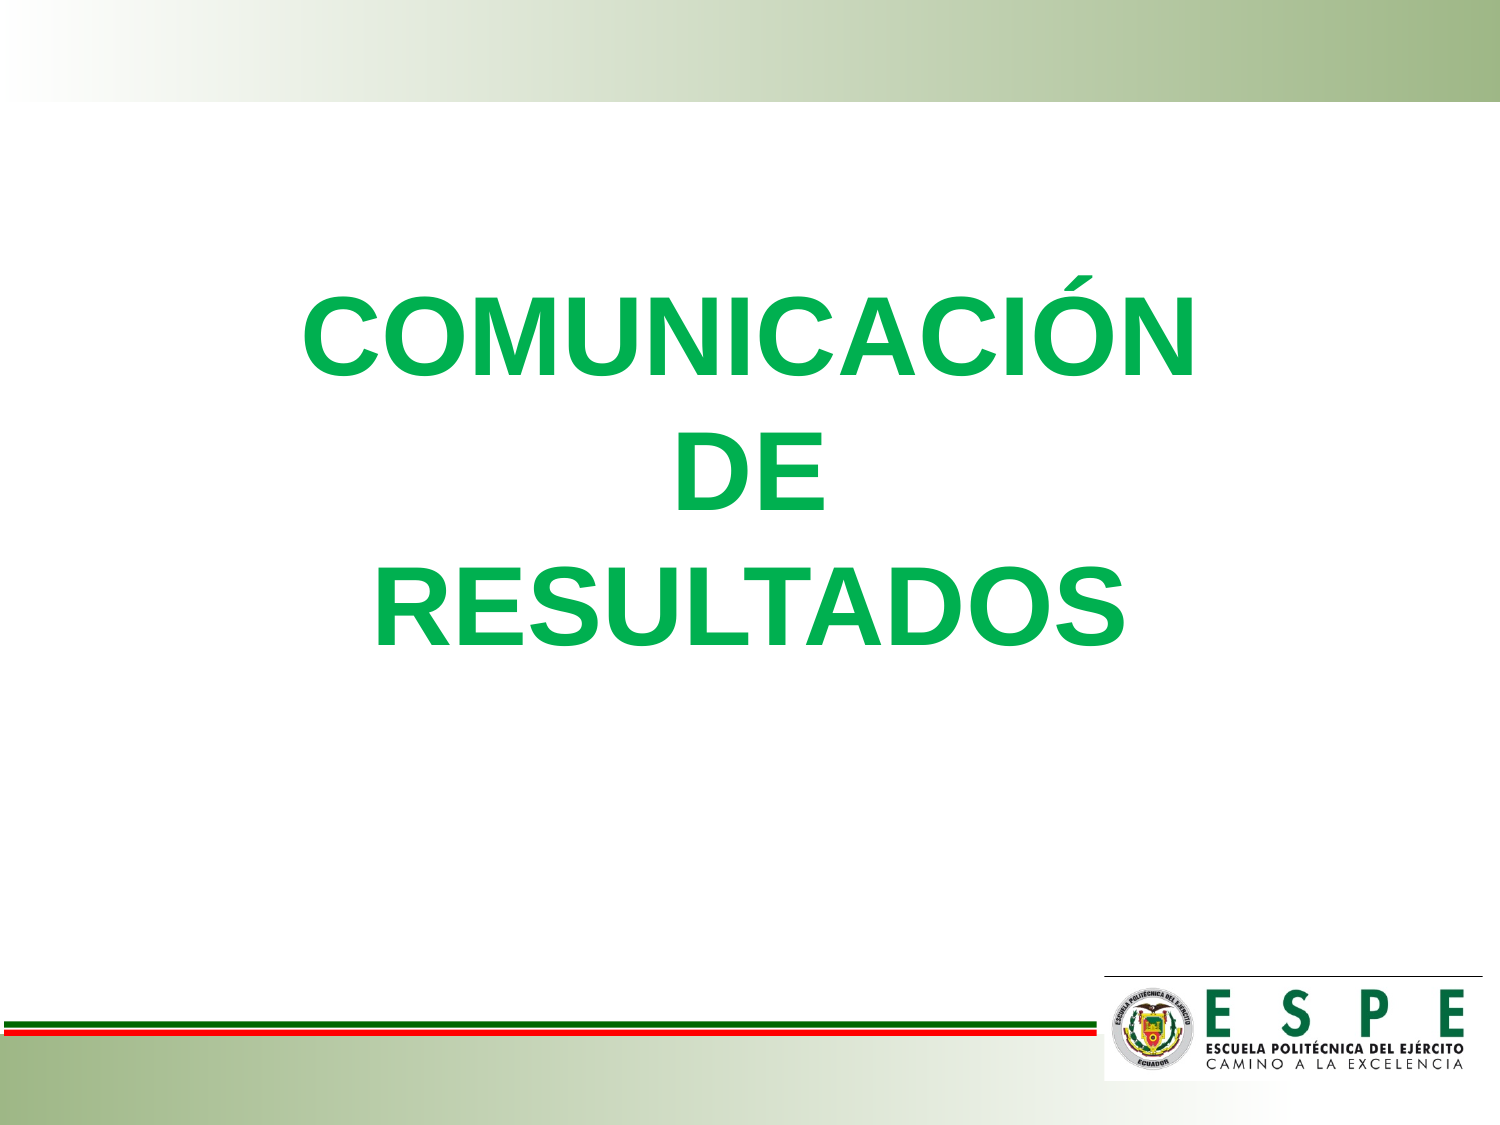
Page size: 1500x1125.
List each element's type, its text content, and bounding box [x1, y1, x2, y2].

text_box COMUNICACIÓN DE RESULTADOS [274, 255, 1226, 676]
picture [1104, 976, 1483, 1081]
